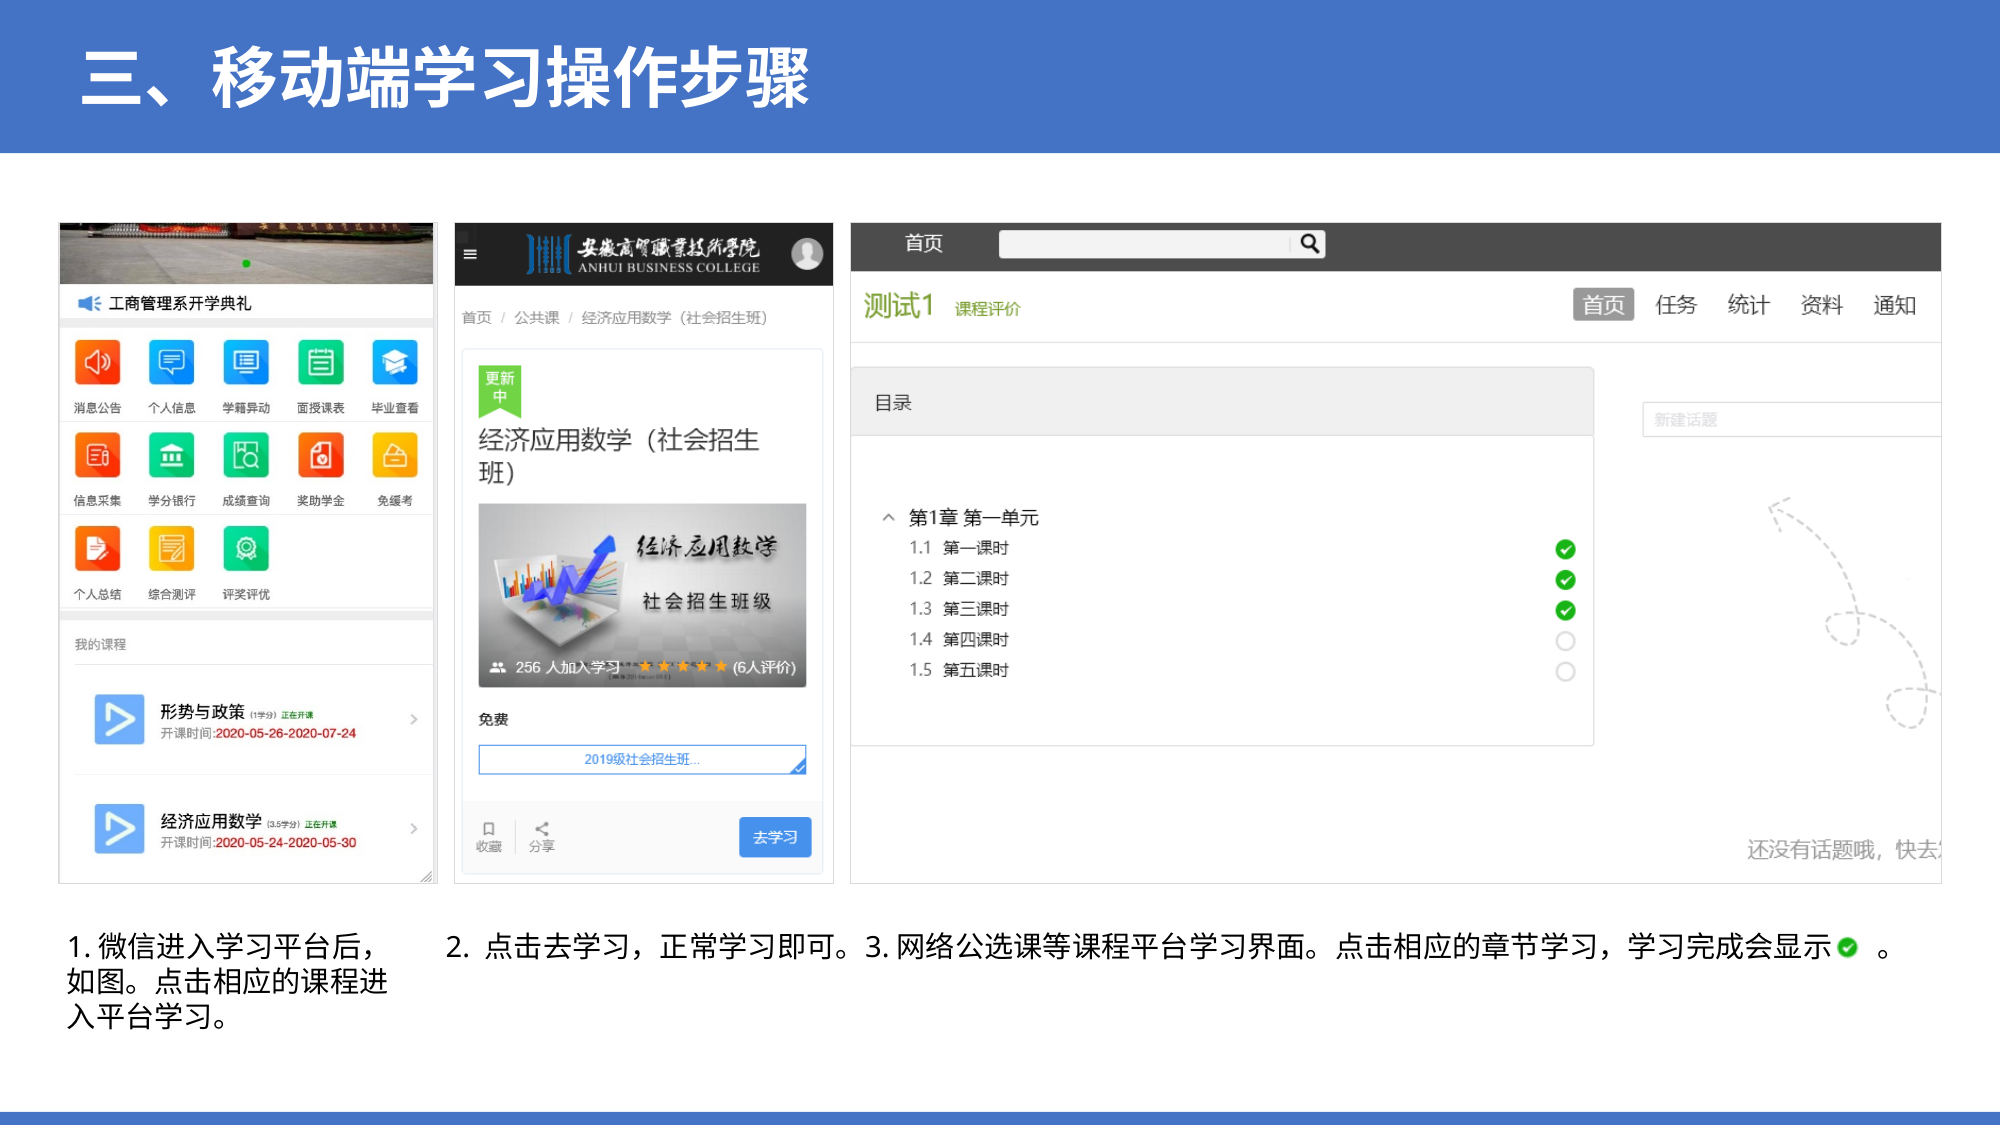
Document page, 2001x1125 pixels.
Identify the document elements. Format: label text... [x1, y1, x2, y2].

text_box 1.微信进入学习平台后，如图。点击相应的课程进入平台学习。 [52, 921, 414, 1041]
picture [58, 222, 438, 884]
picture [850, 222, 1942, 884]
text_box 3.网络公选课等课程平台学习界面。点击相应的章节学习，学习完成会显示 。 [850, 921, 1942, 971]
text_box [0, 1111, 2000, 1125]
text_box 2. 点击去学习，正常学习即可。 [430, 921, 851, 1006]
picture [1831, 931, 1865, 965]
text_box [0, 0, 2000, 154]
picture [454, 222, 834, 884]
text_box 三、移动端学习操作步骤 [63, 28, 828, 124]
